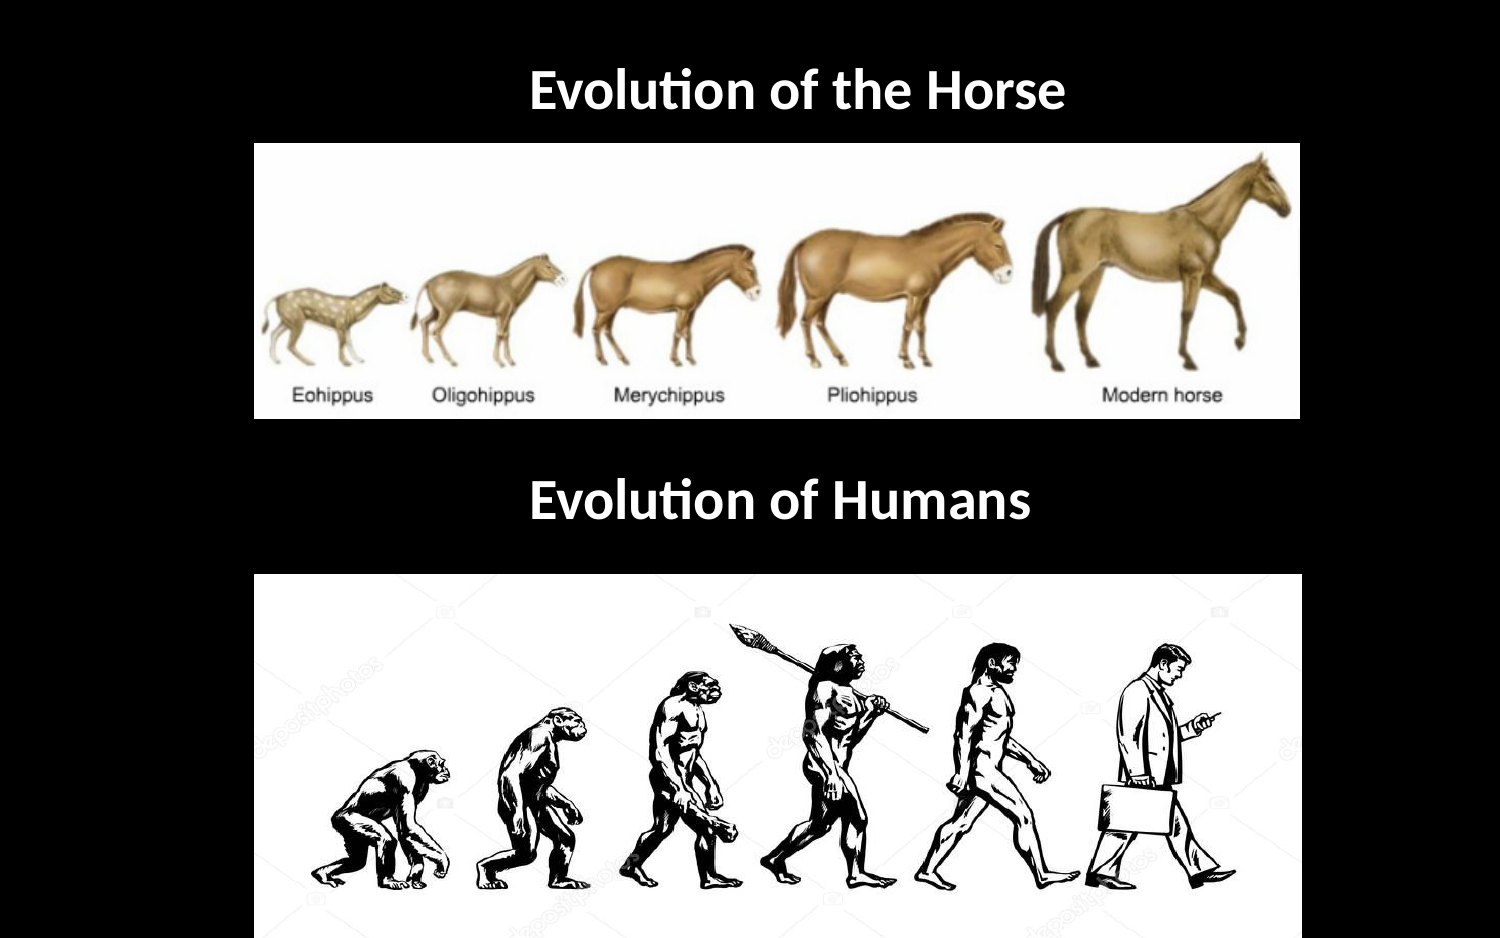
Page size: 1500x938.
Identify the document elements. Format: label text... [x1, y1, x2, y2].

text_box Evolution of Humans [514, 453, 1456, 539]
picture [254, 143, 1300, 419]
picture [254, 574, 1302, 938]
text_box Evolution of the Horse [514, 43, 1456, 129]
